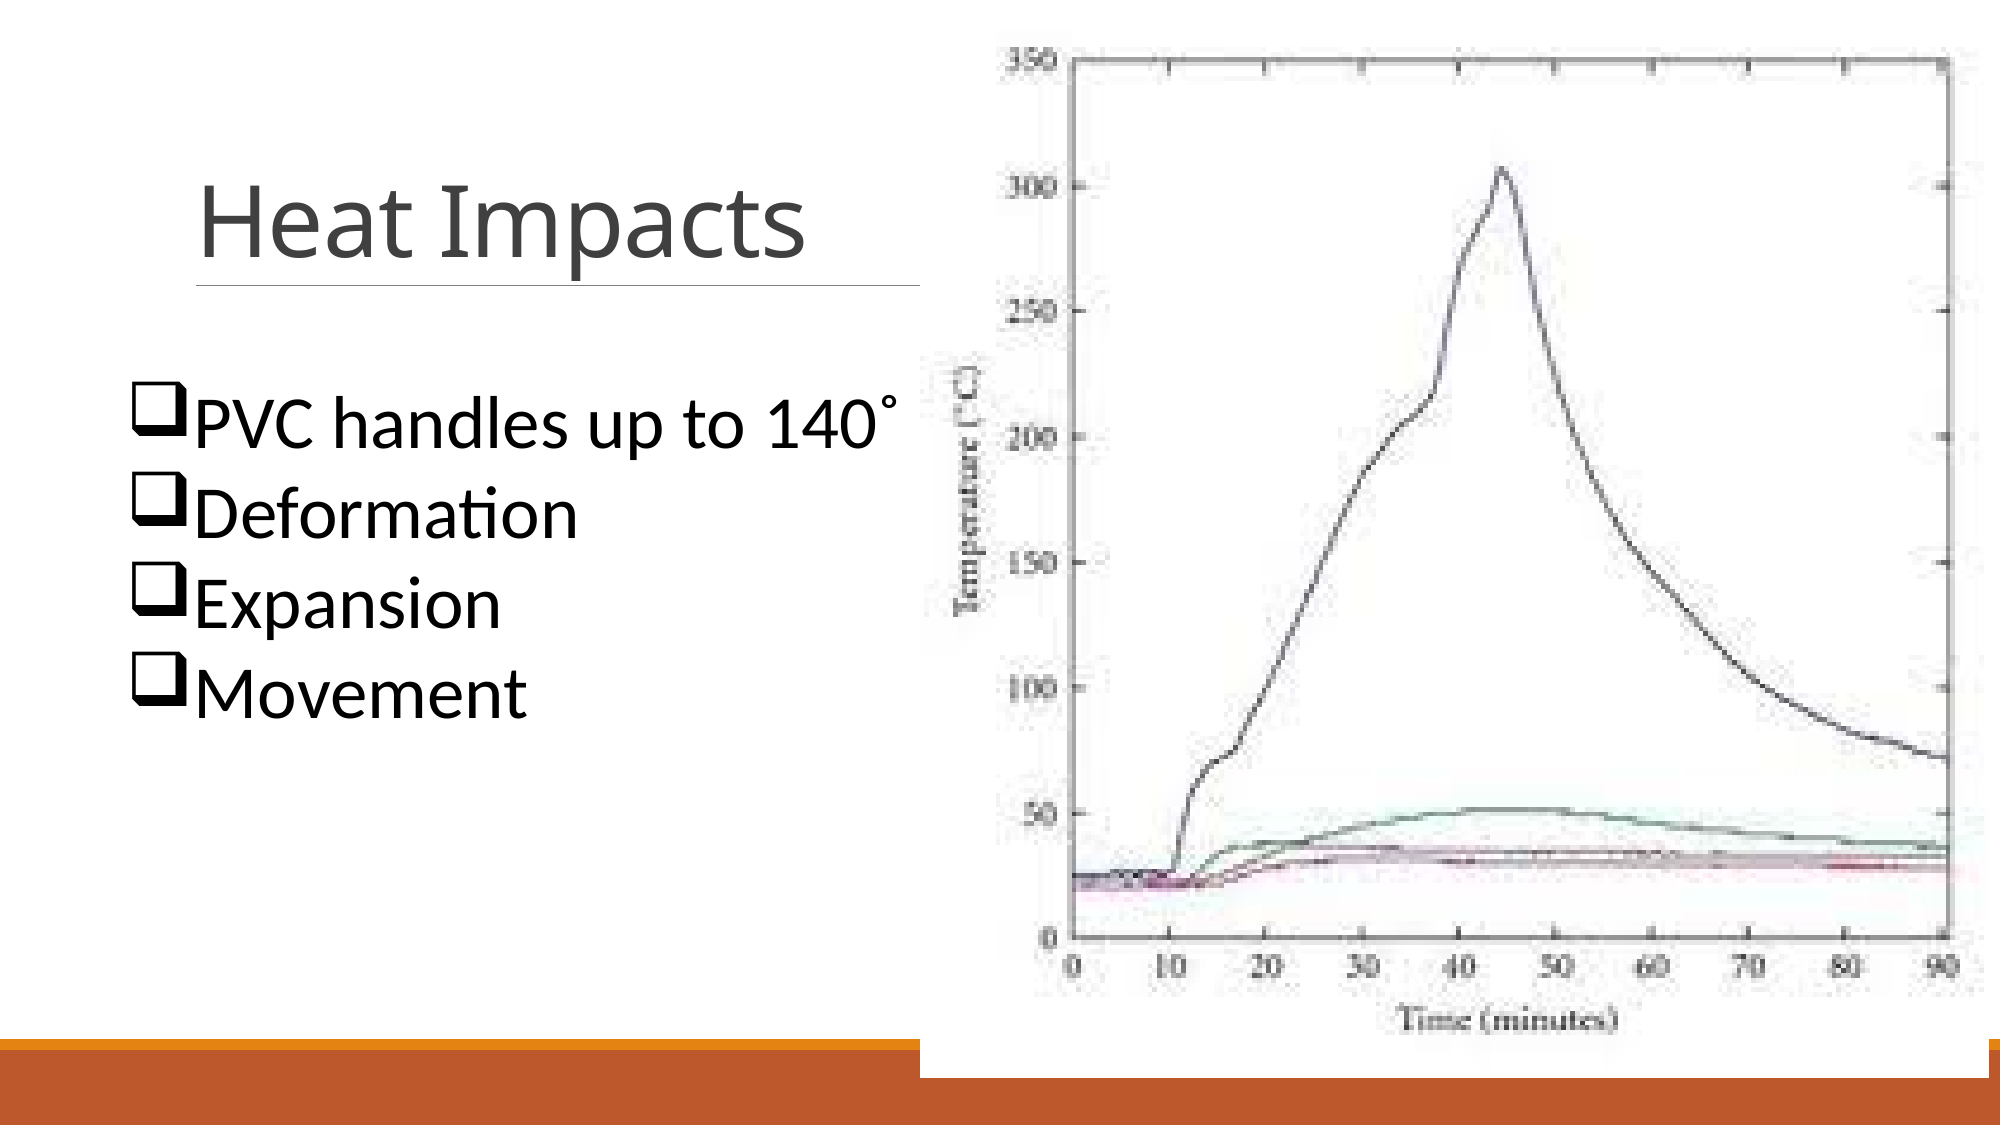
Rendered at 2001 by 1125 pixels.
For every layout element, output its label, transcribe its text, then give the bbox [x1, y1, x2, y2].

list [920, 10, 1989, 1079]
title Heat Impacts [180, 47, 917, 285]
text_box PVC handles up to 140˚ Deformation Expansion Movement [111, 366, 917, 741]
